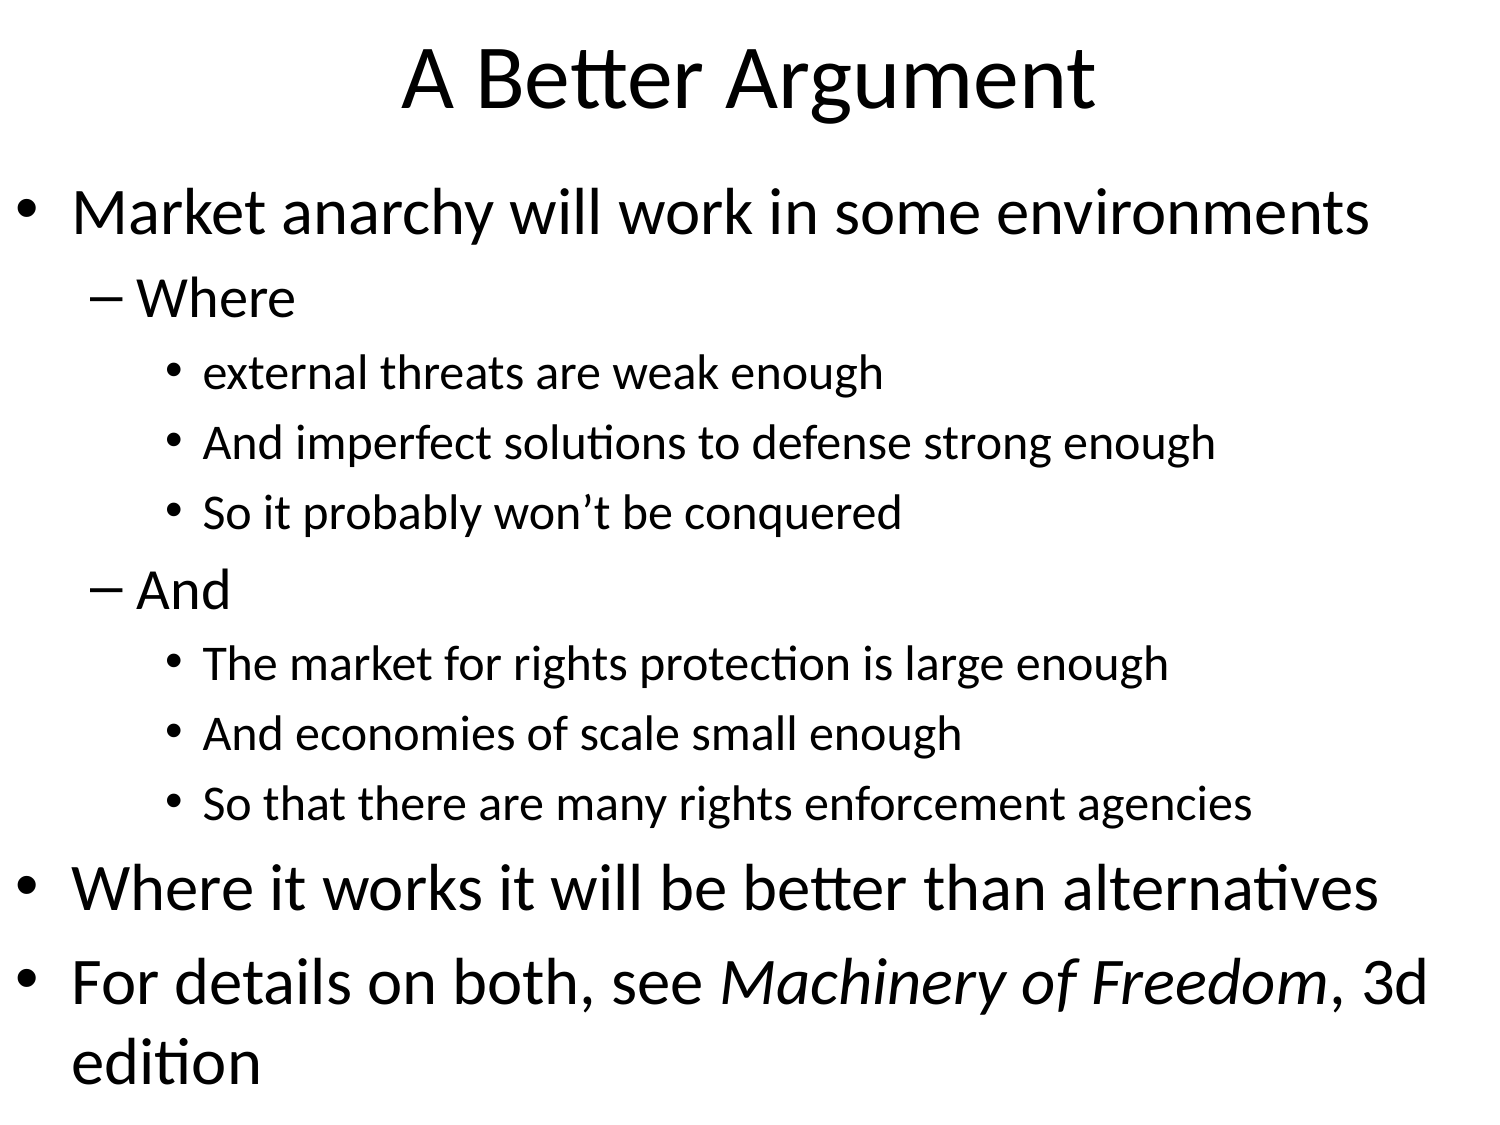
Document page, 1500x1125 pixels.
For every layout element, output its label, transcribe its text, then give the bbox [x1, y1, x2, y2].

list Market anarchy will work in some environments Where external threats are weak enough And imperfect solutions to defense strong enough So it probably won’t be conquered And The market for rights protection is large enough And economies of scale small enough So that there are many rights enforcement agencies Where it works it will be better than alternatives For details on both, see Machinery of Freedom, 3d edition [0, 160, 1483, 1125]
title A Better Argument [75, 1, 1425, 143]
